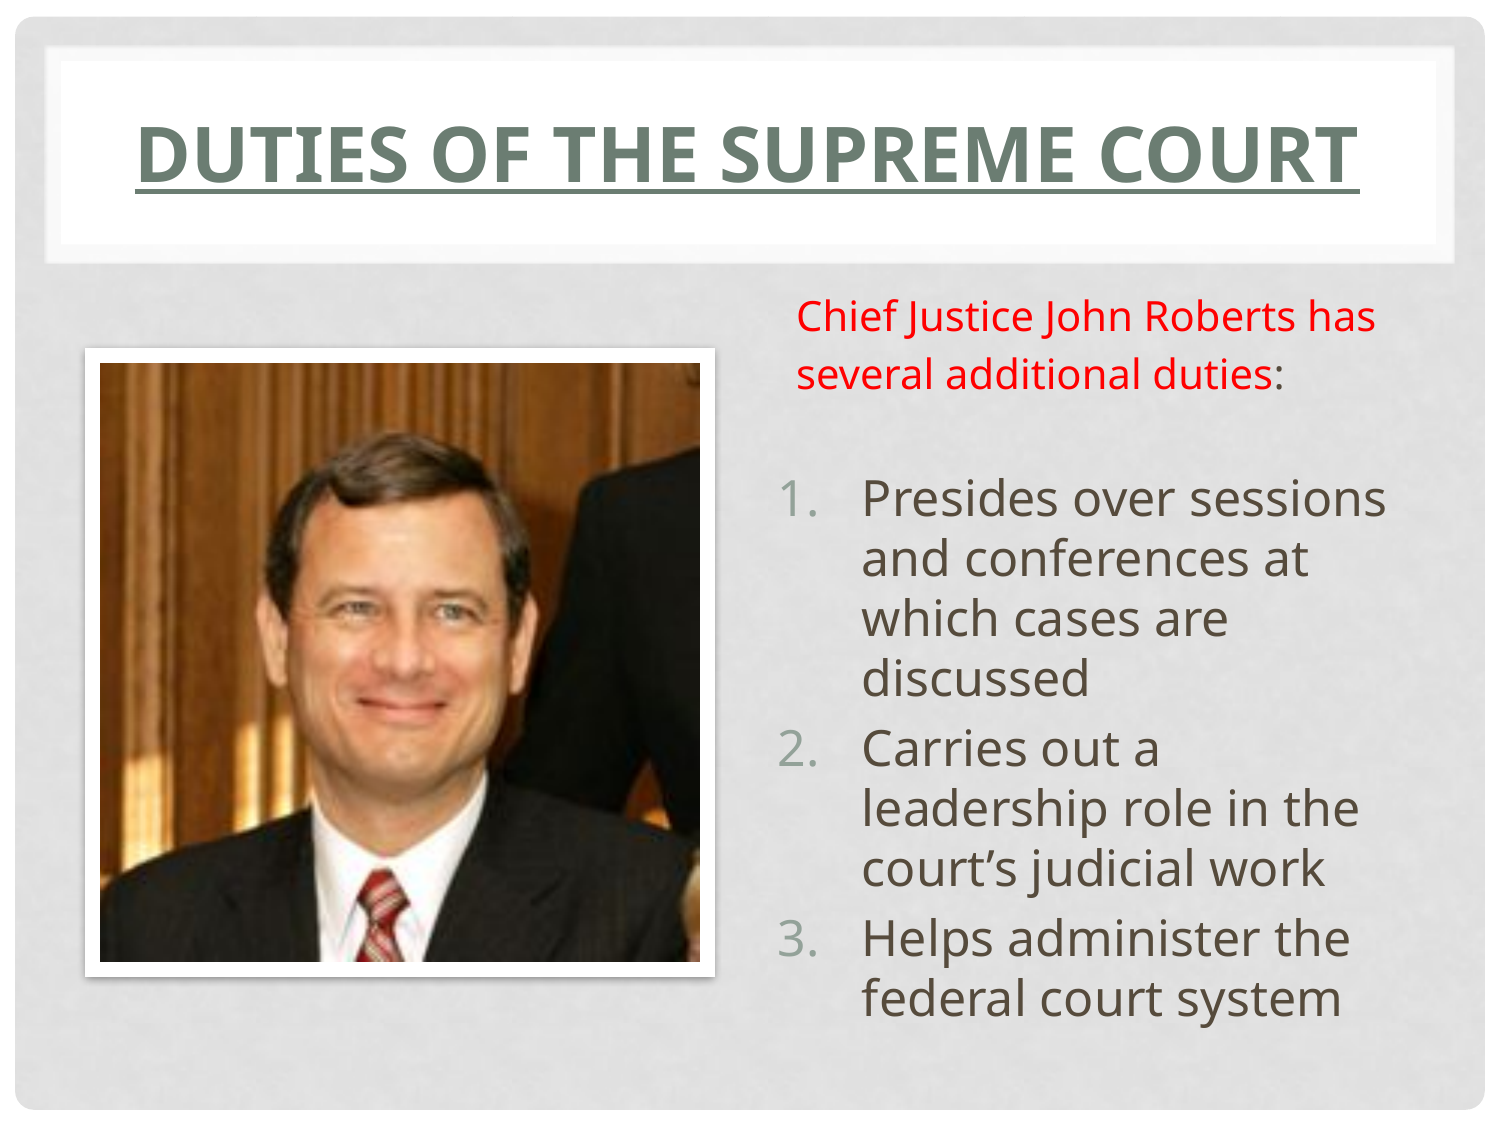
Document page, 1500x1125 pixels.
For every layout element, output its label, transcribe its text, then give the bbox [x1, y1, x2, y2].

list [99, 362, 701, 963]
list Chief Justice John Roberts has several additional duties: Presides over sessions and conferences at which cases are discussed Carries out a leadership role in the court’s judicial work Helps administer the federal court system [762, 281, 1426, 1006]
title Duties of the Supreme Court [69, 66, 1425, 238]
